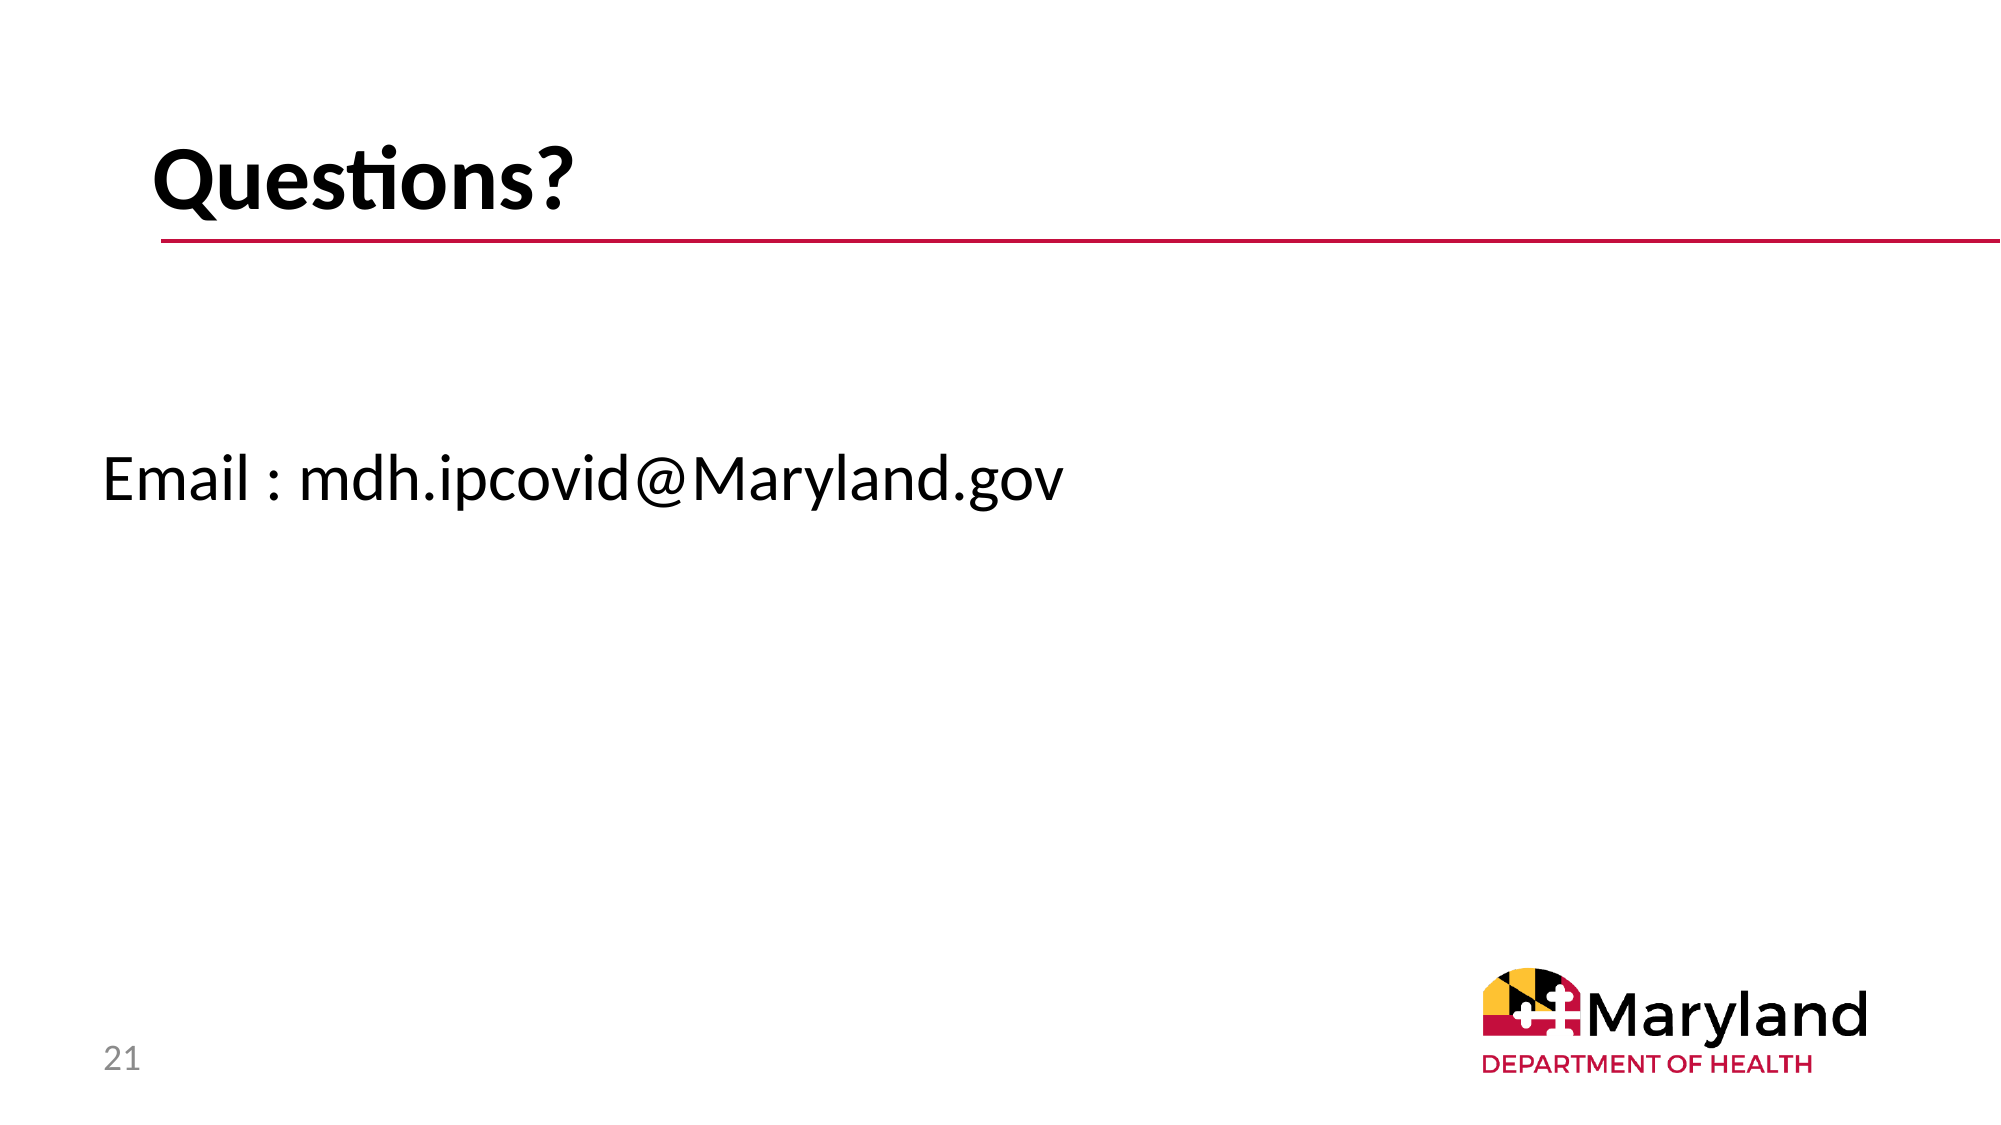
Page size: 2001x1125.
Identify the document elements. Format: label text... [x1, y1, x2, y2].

picture [1473, 958, 1866, 1073]
title Questions? [137, 97, 1863, 262]
text_box Email : mdh.ipcovid@Maryland.gov [88, 426, 1907, 522]
slide_number 21 [88, 1025, 178, 1086]
